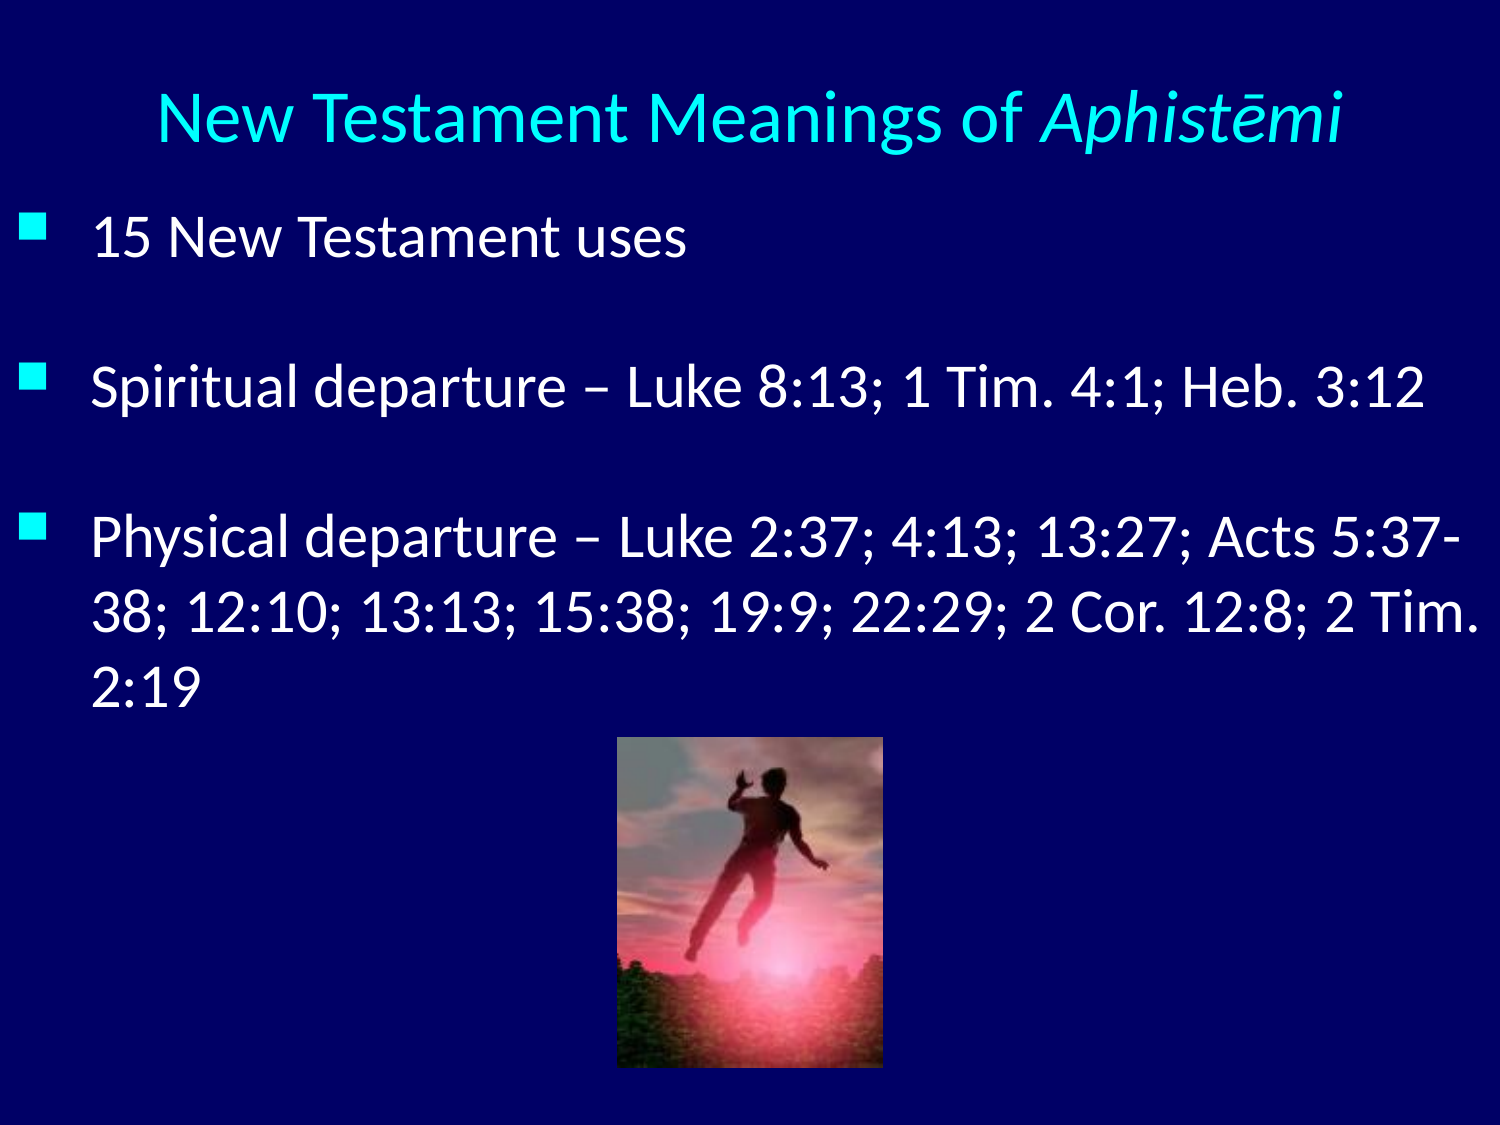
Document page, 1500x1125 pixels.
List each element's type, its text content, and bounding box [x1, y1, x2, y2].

picture [616, 737, 883, 1068]
list 15 New Testament uses Spiritual departure – Luke 8:13; 1 Tim. 4:1; Heb. 3:12 Physical departure – Luke 2:37; 4:13; 13:27; Acts 5:37-38; 12:10; 13:13; 15:38; 19:9; 22:29; 2 Cor. 12:8; 2 Tim. 2:19 [0, 187, 1500, 813]
title New Testament Meanings of Aphistēmi [0, 37, 1500, 187]
